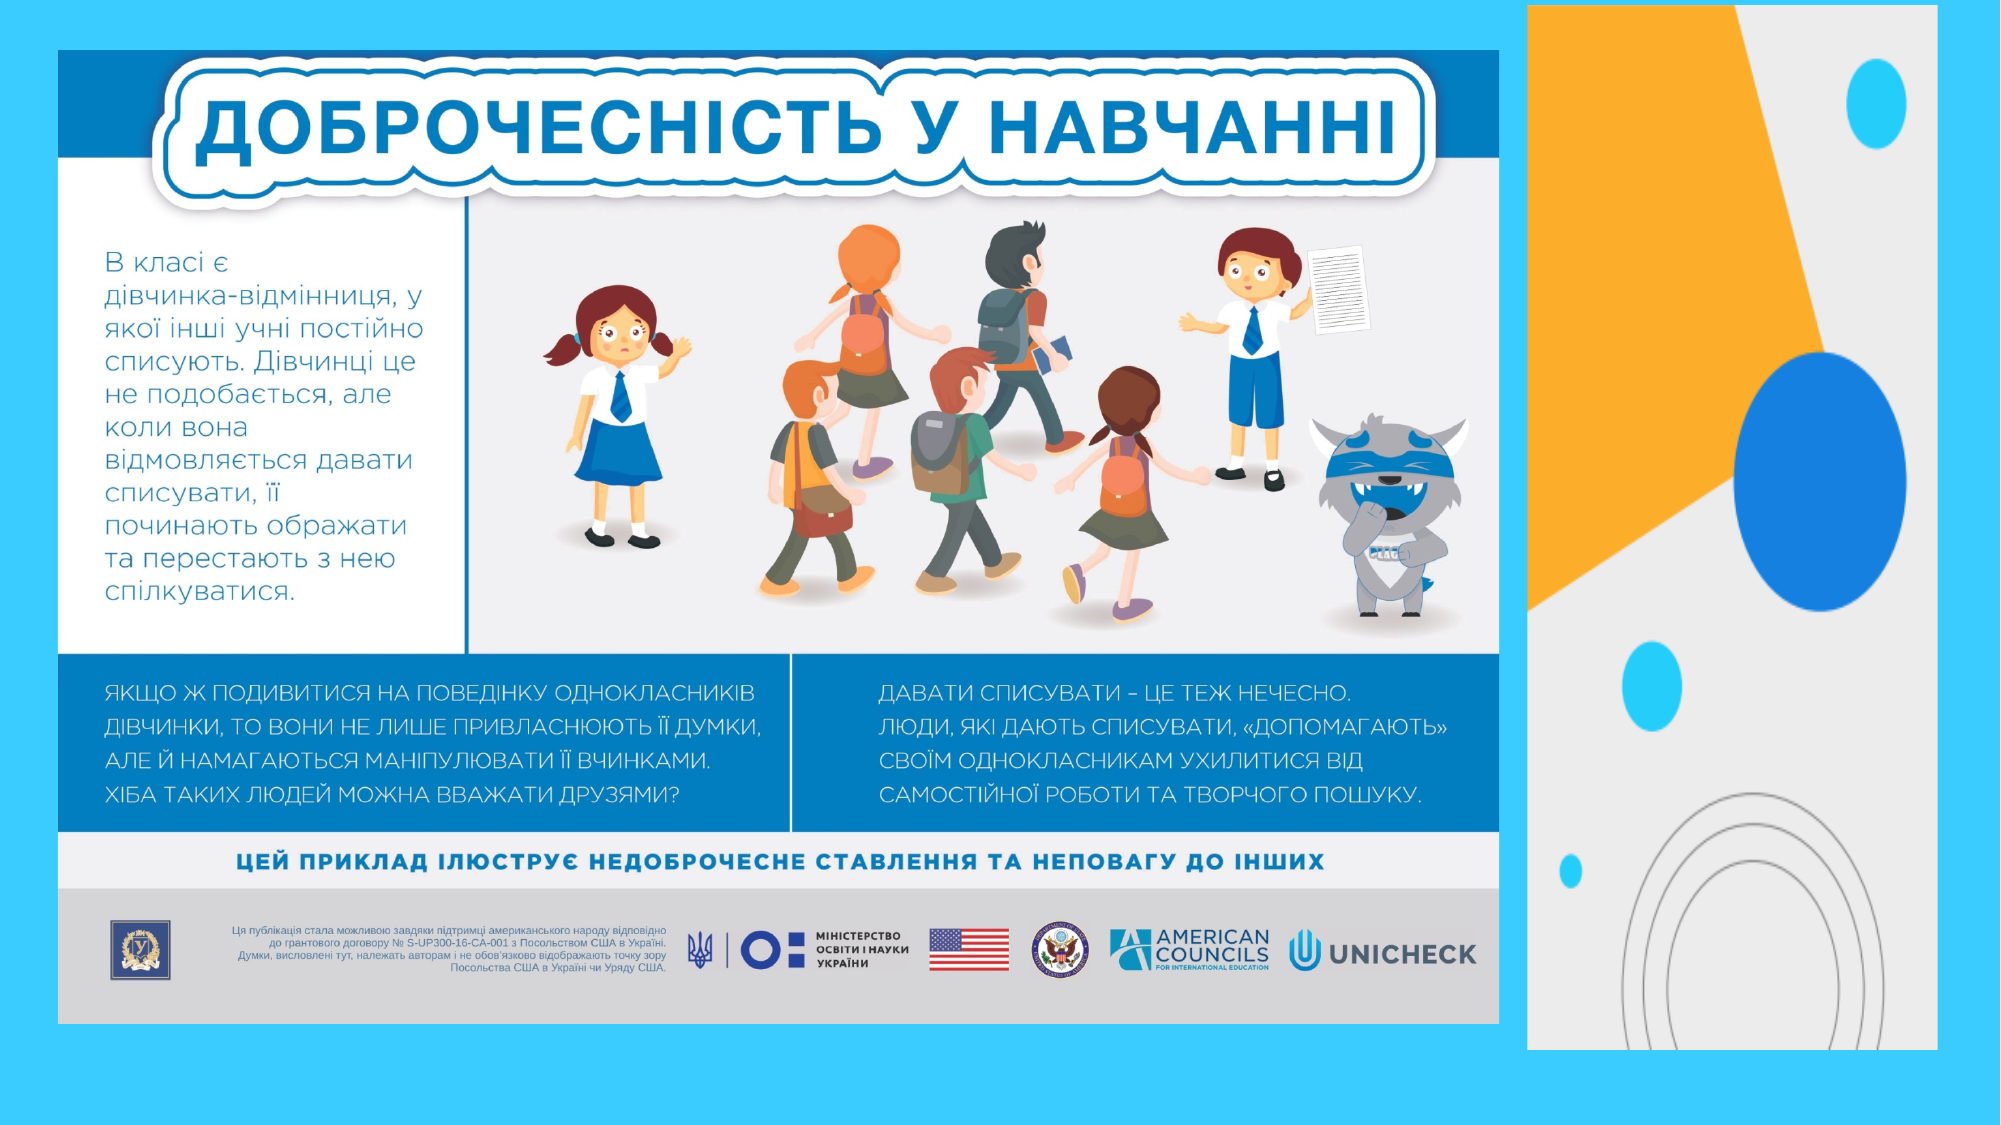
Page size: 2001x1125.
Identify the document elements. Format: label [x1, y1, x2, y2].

picture [1179, 720, 1185, 732]
picture [1124, 720, 1132, 734]
picture [1091, 684, 1103, 700]
picture [1216, 719, 1223, 734]
picture [1181, 753, 1190, 770]
picture [1108, 718, 1121, 735]
picture [1036, 719, 1043, 734]
picture [1275, 752, 1311, 768]
picture [1284, 685, 1294, 700]
picture [1002, 718, 1021, 737]
picture [57, 50, 1500, 1024]
picture [1326, 752, 1341, 768]
picture [1185, 787, 1195, 802]
picture [1034, 784, 1039, 801]
picture [1113, 686, 1119, 700]
picture [957, 751, 973, 766]
picture [1254, 718, 1270, 737]
picture [883, 718, 894, 734]
picture [1134, 787, 1139, 802]
picture [1197, 752, 1209, 768]
picture [1342, 749, 1364, 771]
picture [1061, 683, 1091, 701]
picture [991, 787, 1032, 803]
picture [1438, 724, 1447, 734]
picture [975, 750, 1025, 771]
picture [1231, 787, 1250, 802]
picture [1373, 787, 1386, 803]
picture [1108, 754, 1115, 768]
picture [1107, 686, 1113, 700]
picture [1371, 717, 1408, 736]
list [1527, 0, 1938, 1050]
picture [1132, 719, 1138, 734]
picture [1078, 787, 1110, 805]
picture [1404, 794, 1413, 803]
picture [1349, 787, 1377, 804]
picture [1297, 685, 1311, 701]
picture [913, 787, 929, 804]
picture [928, 686, 943, 701]
picture [1314, 684, 1345, 702]
picture [1212, 753, 1220, 768]
picture [1162, 685, 1173, 702]
picture [1306, 752, 1319, 769]
picture [1411, 718, 1420, 734]
picture [1221, 752, 1242, 768]
picture [897, 684, 927, 701]
picture [885, 787, 910, 803]
picture [1205, 719, 1215, 734]
picture [965, 686, 973, 700]
picture [1144, 686, 1161, 704]
picture [1156, 719, 1169, 735]
picture [1279, 787, 1288, 802]
picture [1172, 718, 1182, 734]
picture [1244, 725, 1252, 732]
picture [960, 718, 989, 734]
picture [1134, 752, 1173, 770]
picture [931, 787, 962, 803]
picture [1238, 685, 1266, 701]
picture [1111, 787, 1122, 802]
picture [1047, 686, 1057, 700]
picture [1388, 788, 1400, 802]
picture [1093, 719, 1105, 732]
picture [880, 787, 893, 798]
picture [998, 685, 1041, 702]
picture [965, 787, 976, 802]
picture [1076, 752, 1105, 768]
picture [1262, 752, 1271, 767]
picture [1021, 719, 1033, 732]
picture [880, 752, 893, 768]
picture [1047, 785, 1076, 804]
picture [897, 718, 948, 738]
picture [1212, 686, 1230, 701]
picture [1183, 685, 1192, 700]
picture [1161, 793, 1176, 804]
picture [911, 750, 934, 767]
picture [1343, 719, 1368, 736]
picture [1225, 719, 1232, 734]
picture [1043, 719, 1057, 734]
picture [896, 752, 909, 768]
picture [1193, 685, 1207, 701]
picture [1186, 726, 1201, 734]
picture [1424, 720, 1436, 739]
picture [1073, 719, 1085, 735]
picture [1314, 787, 1347, 803]
picture [878, 685, 895, 705]
picture [1125, 787, 1134, 802]
picture [1115, 752, 1137, 768]
picture [1053, 750, 1058, 768]
picture [992, 720, 997, 734]
picture [984, 787, 991, 802]
picture [1028, 753, 1046, 770]
picture [1269, 686, 1281, 701]
picture [1253, 787, 1276, 802]
picture [935, 753, 950, 768]
picture [1059, 753, 1073, 768]
picture [1244, 752, 1258, 768]
picture [957, 686, 965, 701]
picture [946, 685, 956, 700]
picture [981, 685, 995, 700]
picture [1148, 787, 1159, 803]
picture [1140, 717, 1154, 735]
picture [1059, 719, 1069, 735]
picture [1290, 785, 1307, 804]
picture [1271, 716, 1341, 736]
picture [1199, 785, 1229, 804]
